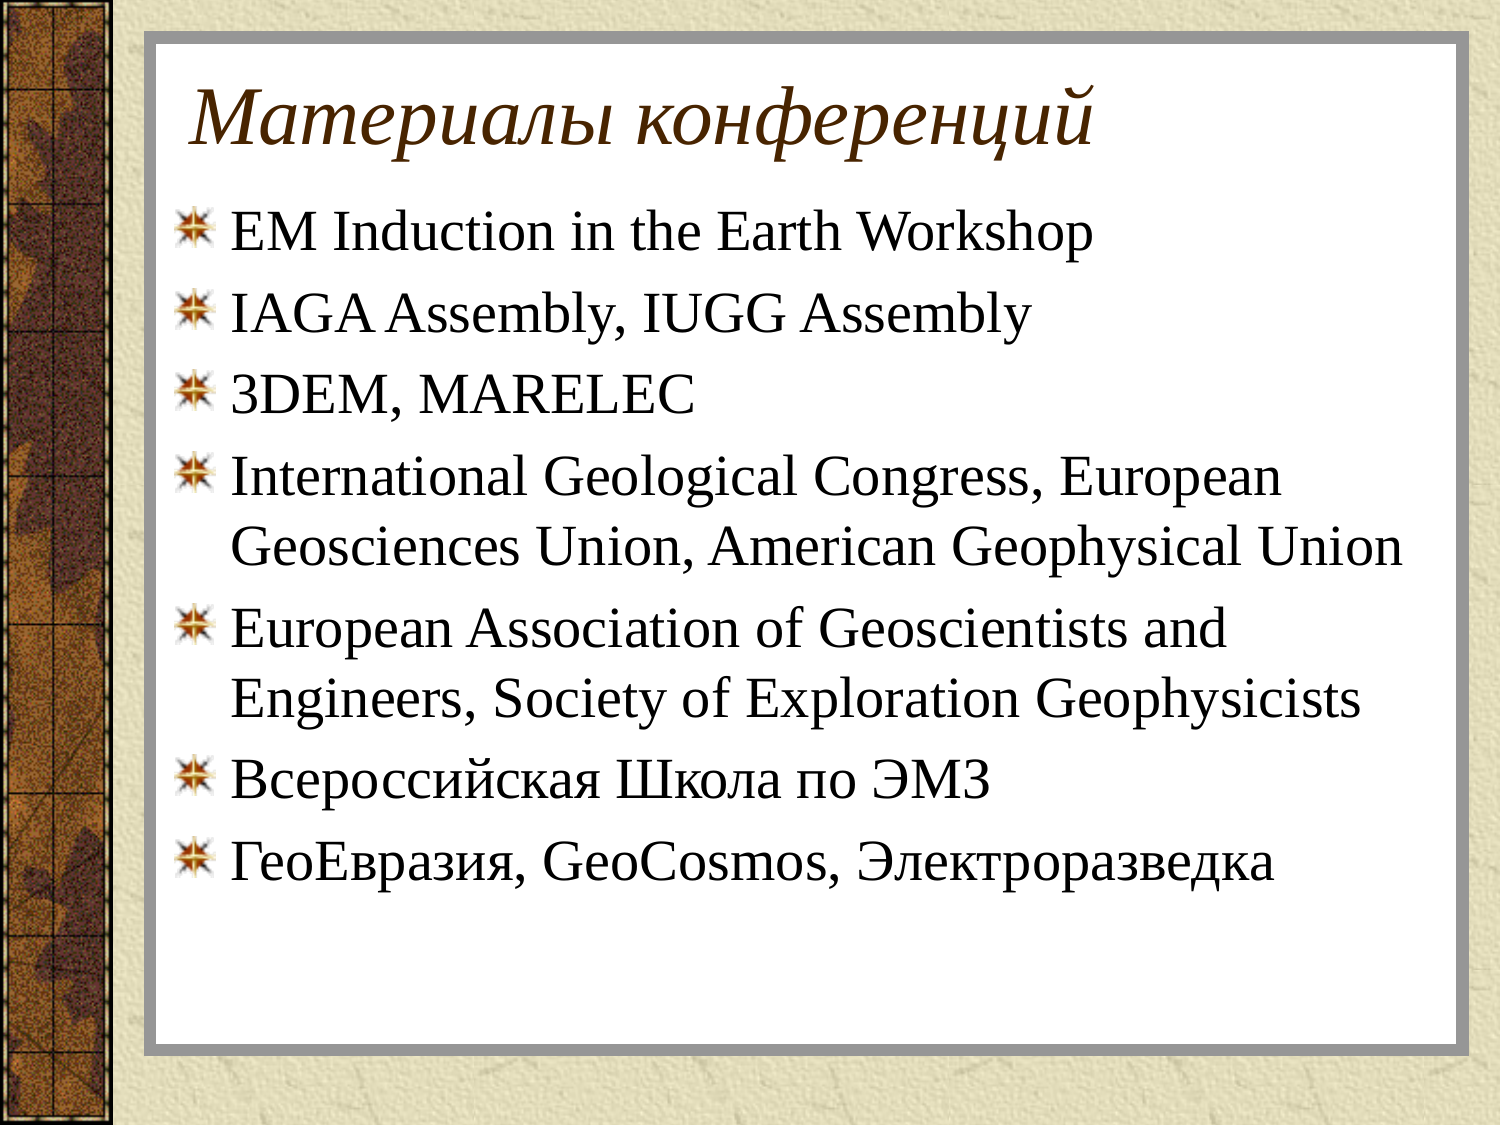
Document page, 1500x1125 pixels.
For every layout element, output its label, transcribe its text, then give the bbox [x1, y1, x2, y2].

title Материалы конференций [174, 62, 1450, 161]
picture [0, 0, 1500, 1125]
list EM Induction in the Earth Workshop IAGA Assembly, IUGG Assembly 3DEM, MARELEC International Geological Congress, European Geosciences Union, American Geophysical Union European Association of Geoscientists and Engineers, Society of Exploration Geophysicists Всероссийская Школа по ЭМЗ ГеоЕвразия, GeoCosmos, Электроразведка [159, 184, 1471, 1024]
